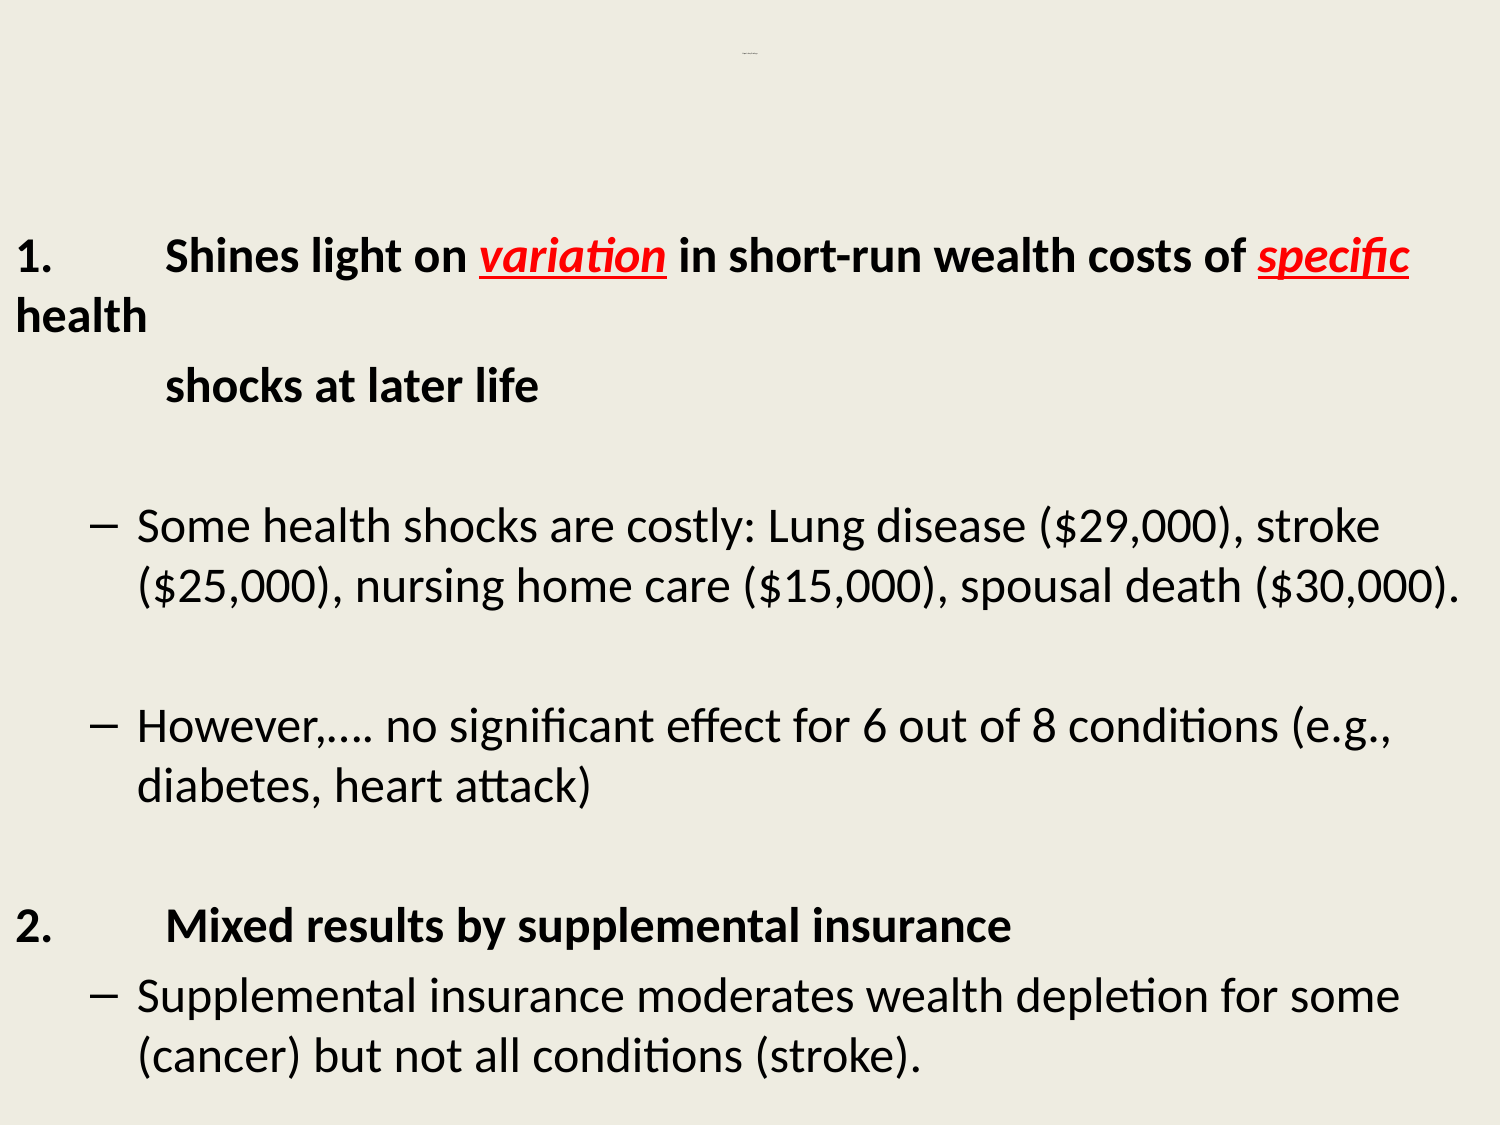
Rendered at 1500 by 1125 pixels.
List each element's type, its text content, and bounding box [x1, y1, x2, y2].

title Paper’s Key Findings [75, 45, 1425, 63]
list 1. Shines light on variation in short-run wealth costs of specific health shocks at later life Some health shocks are costly: Lung disease ($29,000), stroke ($25,000), nursing home care ($15,000), spousal death ($30,000). However,…. no significant effect for 6 out of 8 conditions (e.g., diabetes, heart attack) 2. Mixed results by supplemental insurance Supplemental insurance moderates wealth depletion for some (cancer) but not all conditions (stroke). [0, 149, 1500, 1113]
